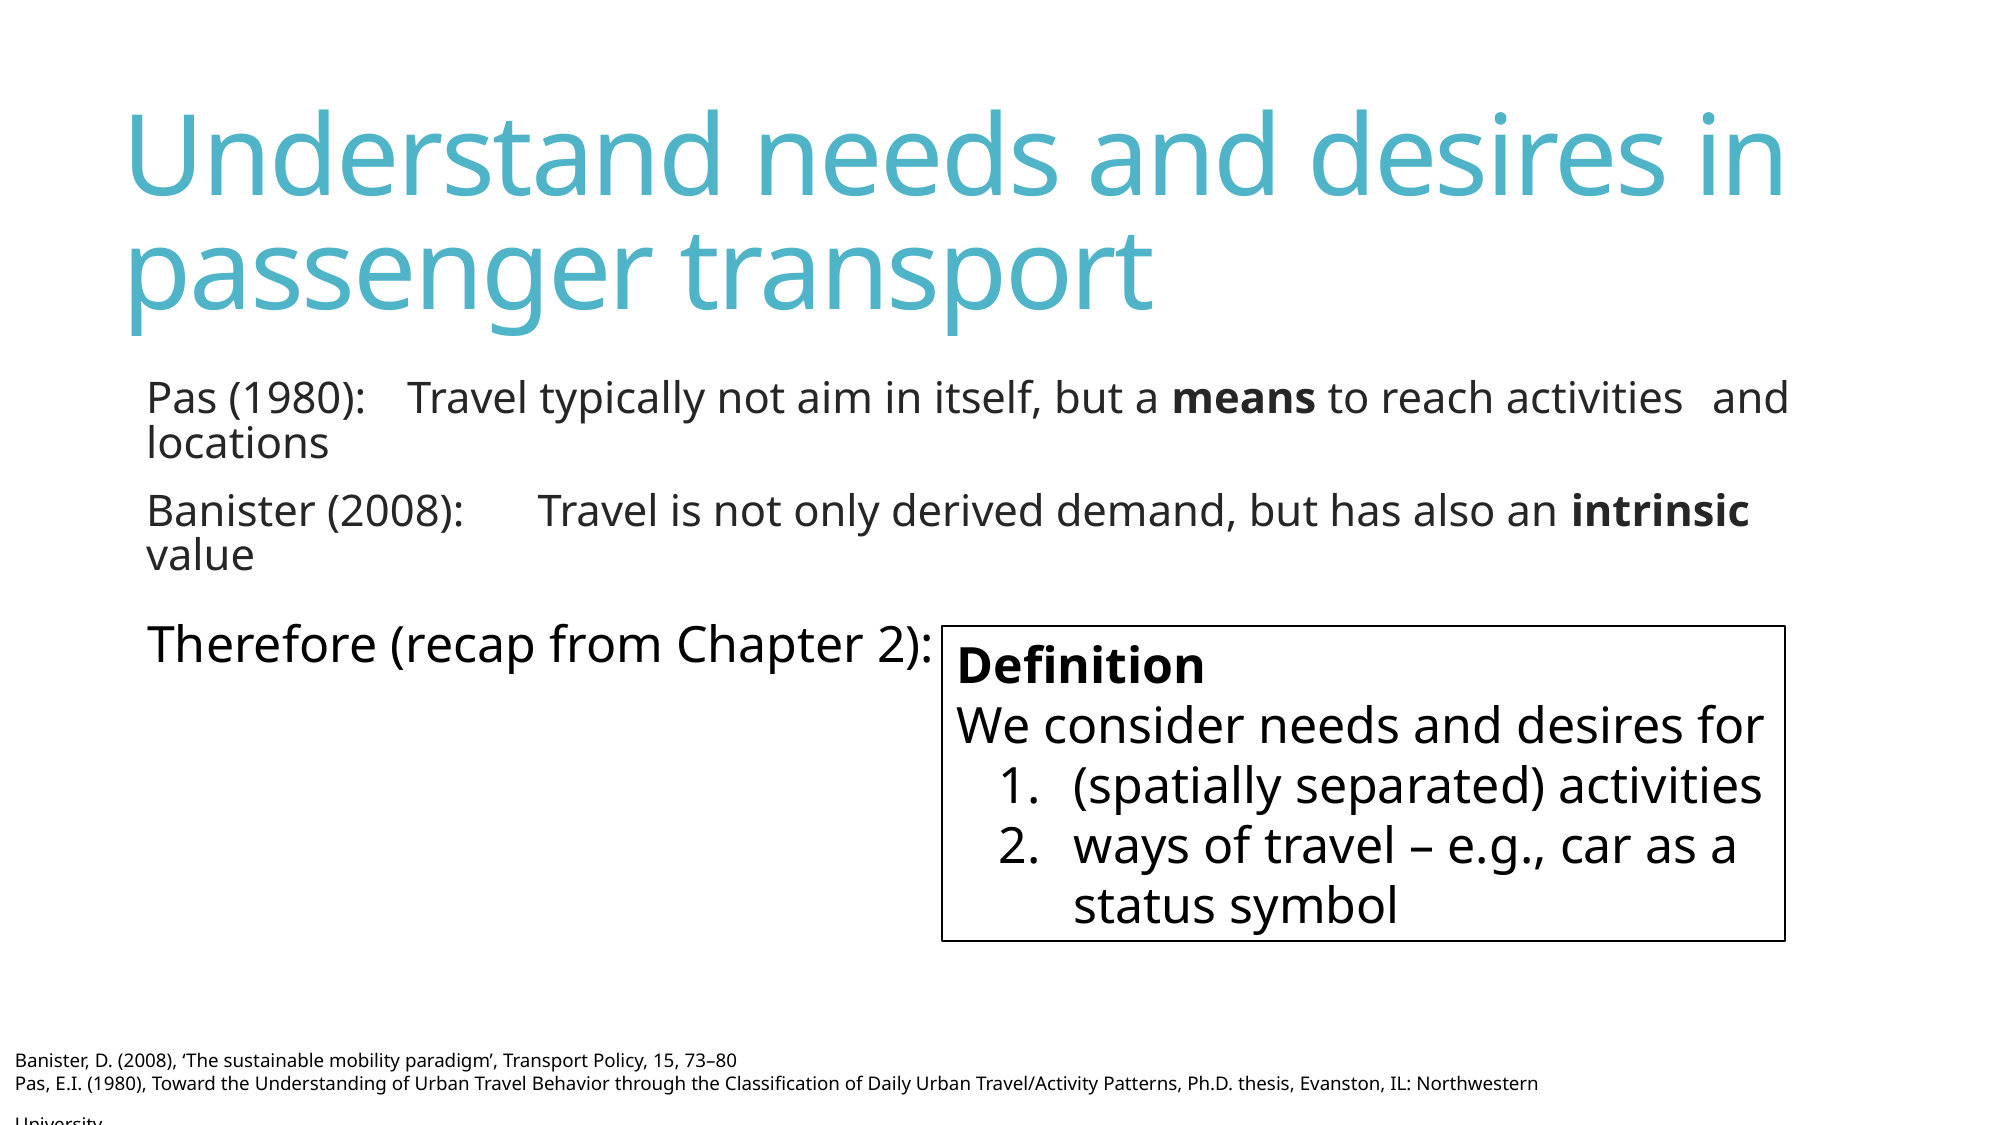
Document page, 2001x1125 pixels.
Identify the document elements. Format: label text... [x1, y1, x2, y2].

list Pas (1980): Travel typically not aim in itself, but a means to reach activities and locations Banister (2008): Travel is not only derived demand, but has also an intrinsic value [117, 370, 1882, 588]
text_box Definition We consider needs and desires for (spatially separated) activities ways of travel – e.g., car as a status symbol [942, 626, 1786, 941]
title Understand needs and desires in passenger transport [107, 81, 1875, 354]
text_box Therefore (recap from Chapter 2): [132, 604, 976, 730]
text_box Banister, D. (2008), ‘The sustainable mobility paradigm’, Transport Policy, 15, 73–80 Pas, E.I. (1980), Toward the Understanding of Urban Travel Behavior through the Classification of Daily Urban Travel/Activity Patterns, Ph.D. thesis, Evanston, IL: Northwestern University. [0, 1041, 1561, 1125]
